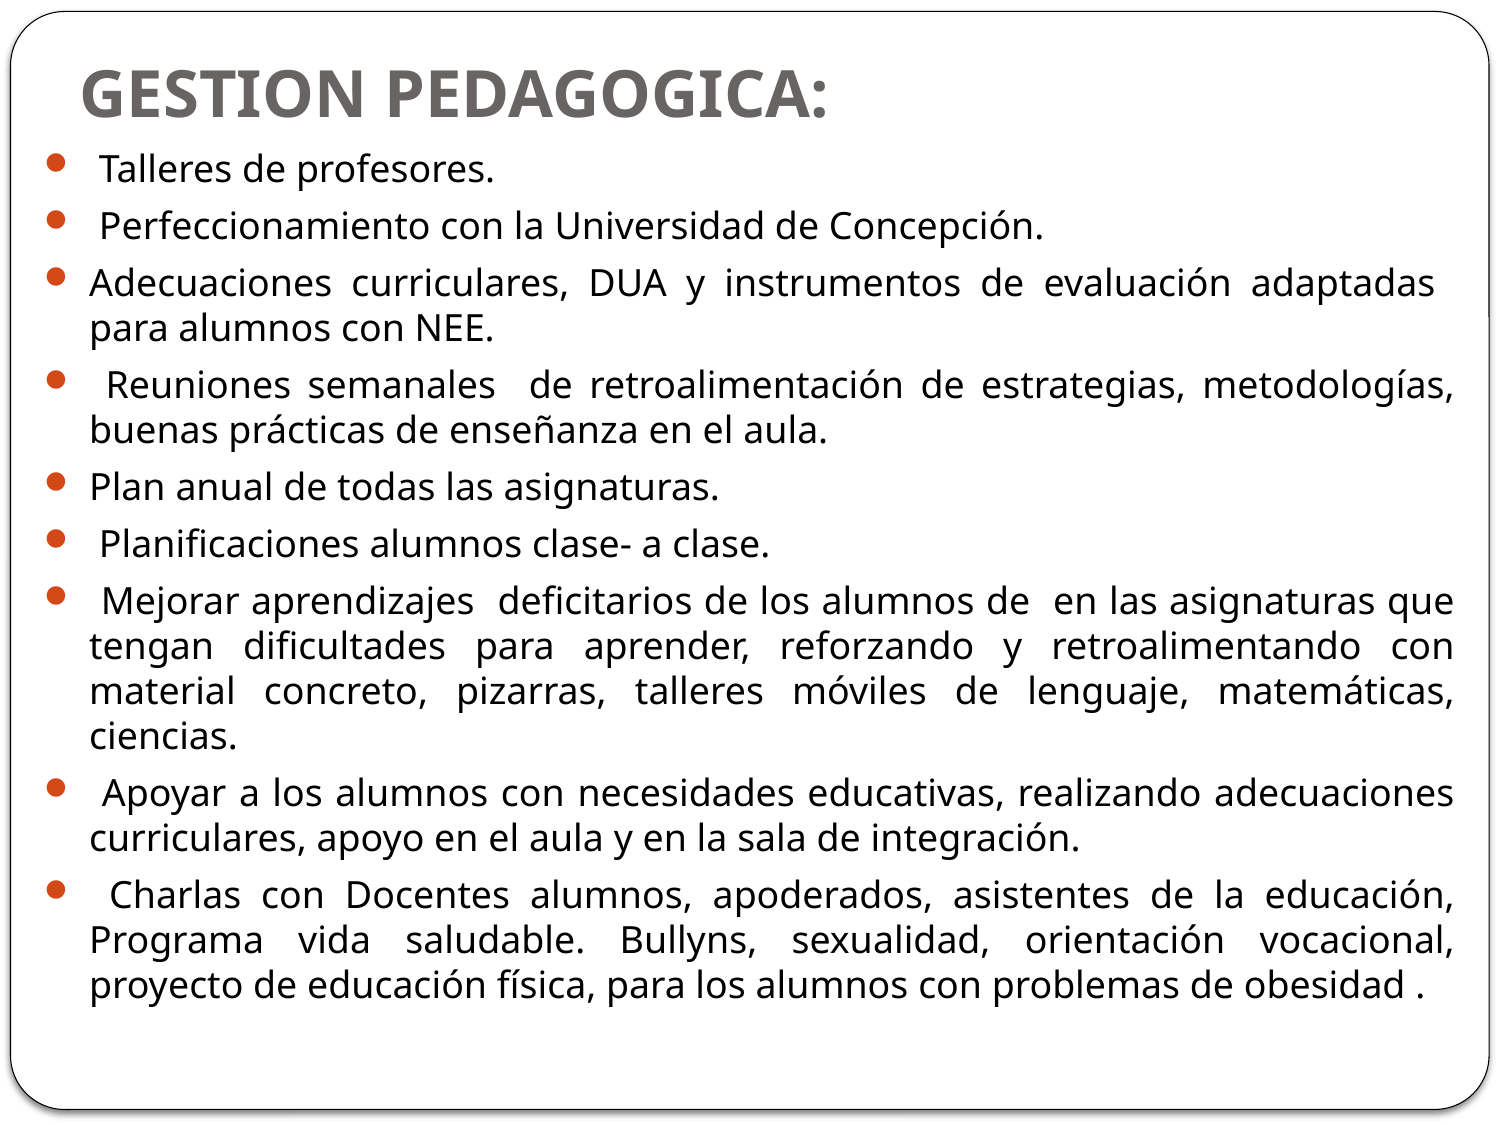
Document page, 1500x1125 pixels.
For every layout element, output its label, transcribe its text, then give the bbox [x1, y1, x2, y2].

list Talleres de profesores. Perfeccionamiento con la Universidad de Concepción. Adecuaciones curriculares, DUA y instrumentos de evaluación adaptadas para alumnos con NEE. Reuniones semanales de retroalimentación de estrategias, metodologías, buenas prácticas de enseñanza en el aula. Plan anual de todas las asignaturas. Planificaciones alumnos clase- a clase. Mejorar aprendizajes deficitarios de los alumnos de en las asignaturas que tengan dificultades para aprender, reforzando y retroalimentando con material concreto, pizarras, talleres móviles de lenguaje, matemáticas, ciencias. Apoyar a los alumnos con necesidades educativas, realizando adecuaciones curriculares, apoyo en el aula y en la sala de integración. Charlas con Docentes alumnos, apoderados, asistentes de la educación, Programa vida saludable. Bullyns, sexualidad, orientación vocacional, proyecto de educación física, para los alumnos con problemas de obesidad . [29, 137, 1471, 988]
title GESTION PEDAGOGICA: [64, 45, 1425, 137]
